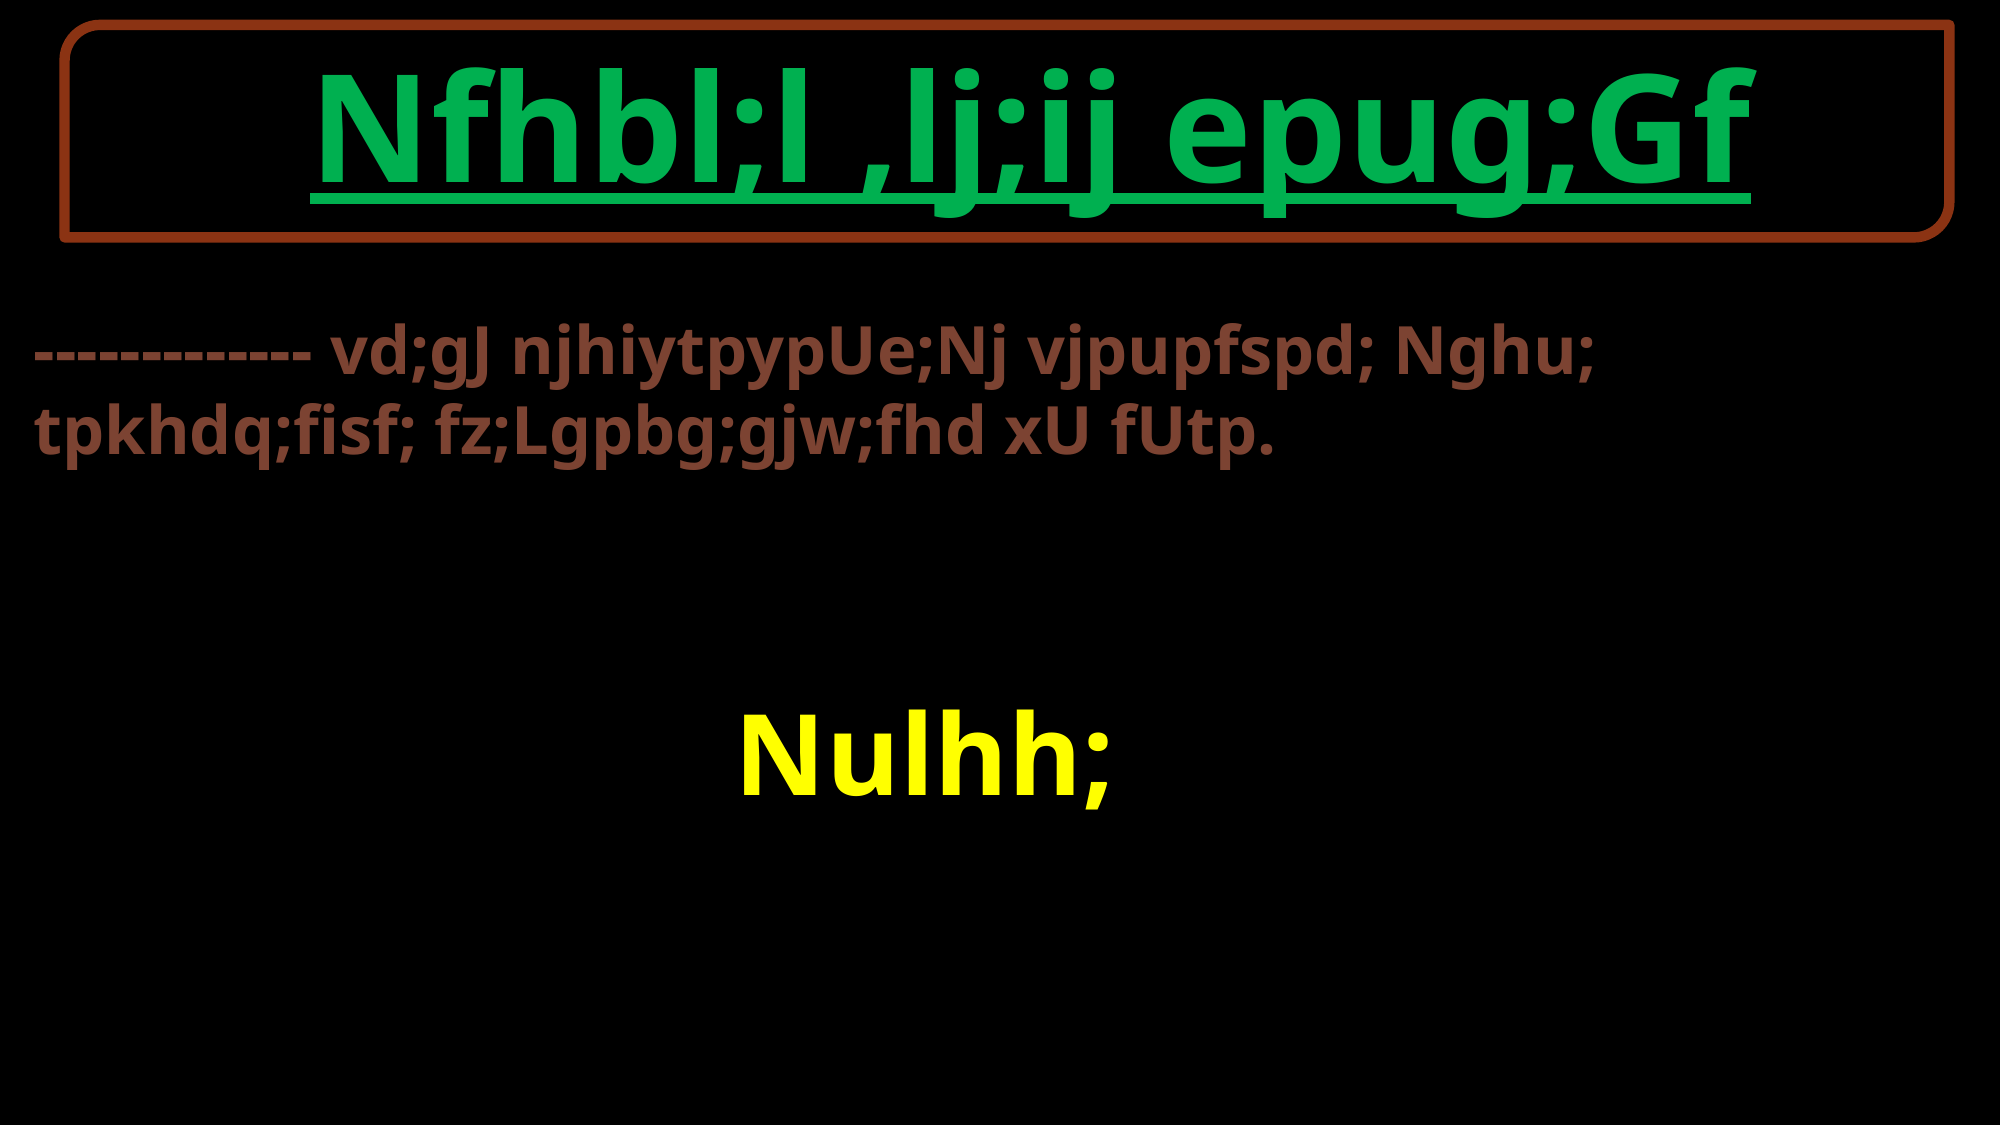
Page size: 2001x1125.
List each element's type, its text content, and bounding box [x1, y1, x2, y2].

text_box [63, 23, 1951, 239]
text_box Nfhbl;l ,lj;ij epug;Gf [174, 24, 1886, 220]
list Nulhh; [354, 675, 1460, 835]
list ------------- vd;gJ njhiytpypUe;Nj vjpupfspd; Nghu; tpkhdq;fisf; fz;Lgpbg;gjw;fhd xU fUtp. [12, 299, 1991, 761]
